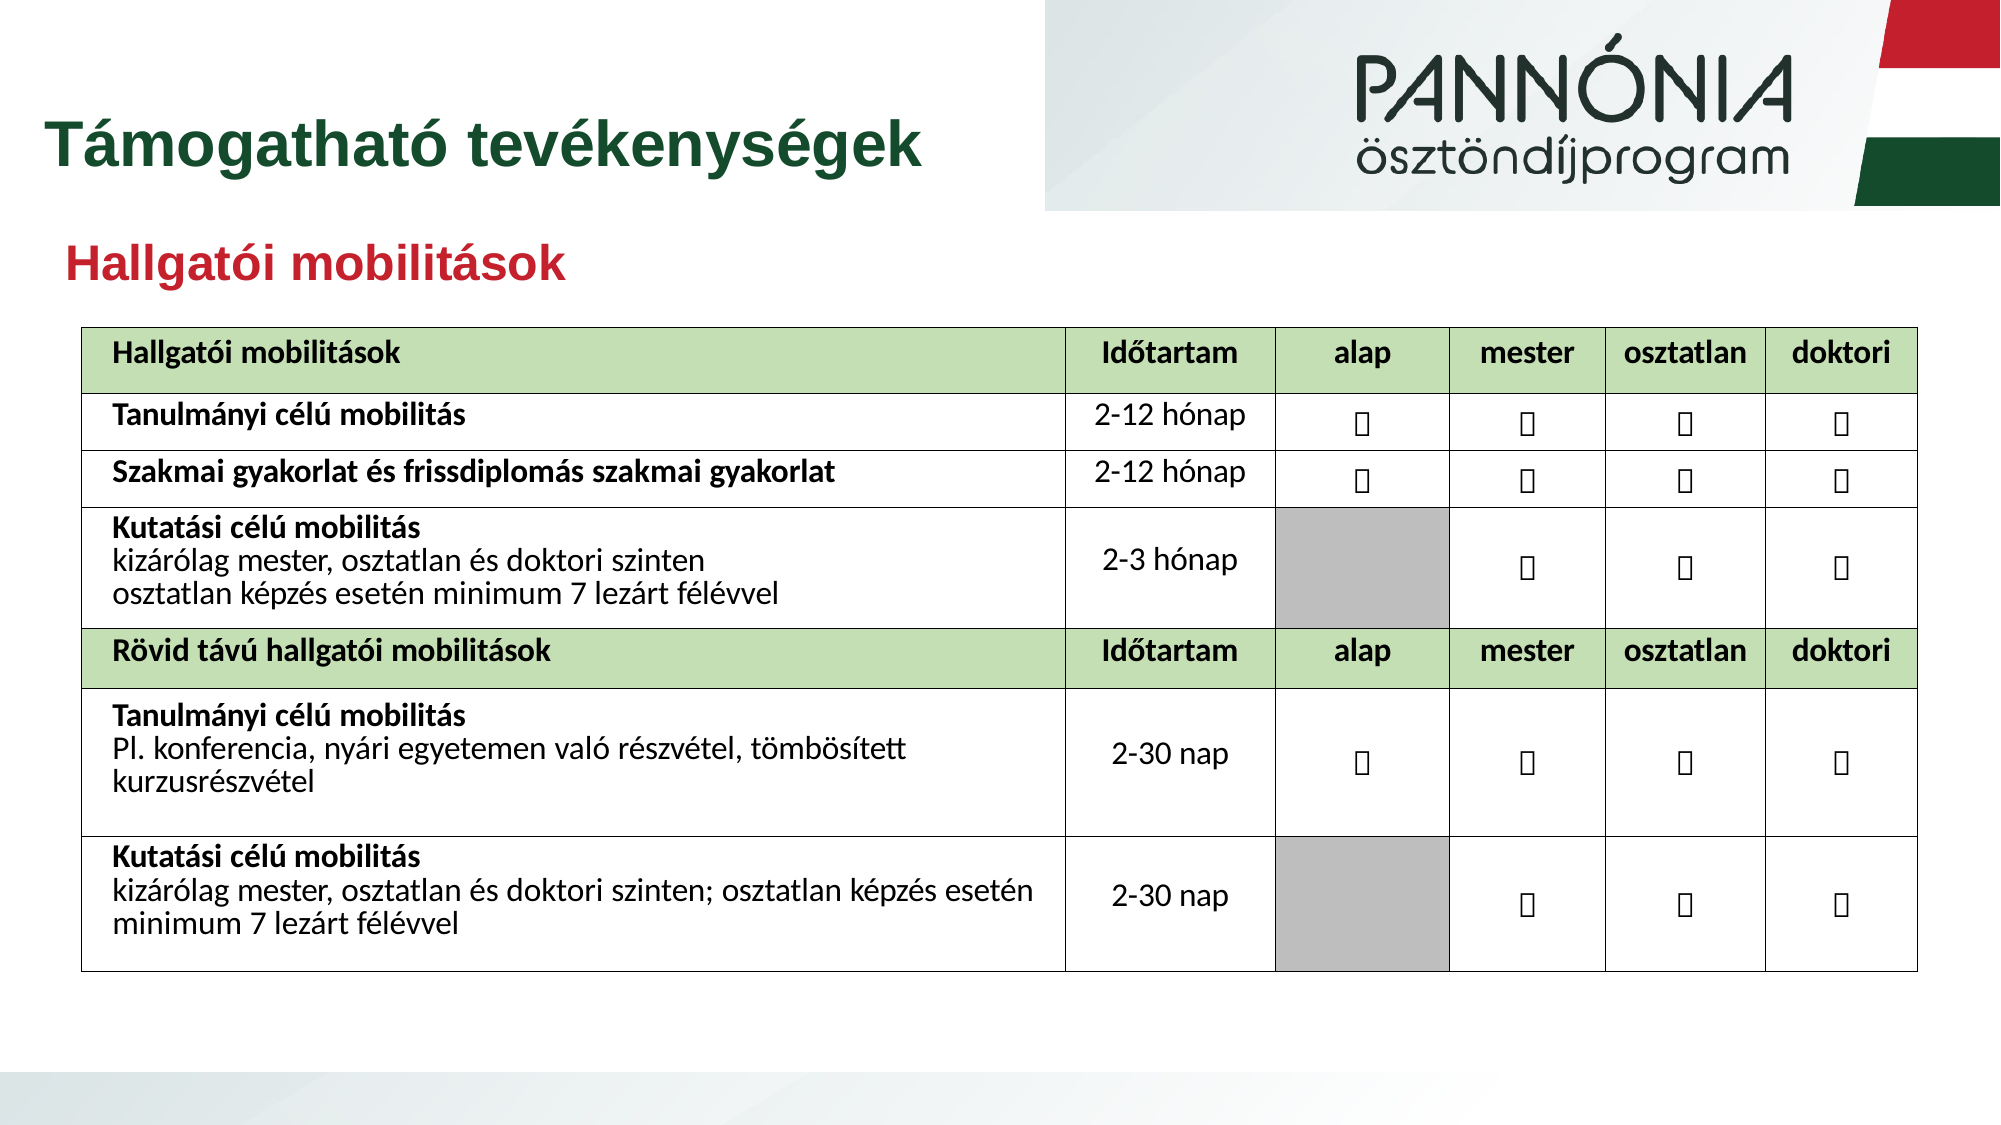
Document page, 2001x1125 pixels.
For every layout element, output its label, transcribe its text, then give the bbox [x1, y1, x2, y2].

table_header Hallgatói mobilitások [82, 328, 1065, 393]
picture [1045, 0, 2000, 211]
table_header osztatlan [1606, 328, 1765, 393]
table_cell  [1450, 689, 1605, 836]
table_cell  [1606, 837, 1765, 971]
table_cell 2-30 nap [1066, 837, 1275, 971]
table_cell osztatlan [1606, 629, 1765, 688]
table_cell  [1450, 837, 1605, 971]
table_cell 2-3 hónap [1066, 508, 1275, 628]
table_cell  [1276, 394, 1449, 450]
table_cell Időtartam [1066, 629, 1275, 688]
table_cell Rövid távú hallgatói mobilitások [82, 629, 1065, 688]
table_cell mester [1450, 629, 1605, 688]
table_cell doktori [1766, 629, 1917, 688]
table_header alap [1276, 328, 1449, 393]
title Támogatható tevékenységek [42, 76, 928, 290]
table_cell  [1606, 394, 1765, 450]
table_cell [1276, 837, 1449, 971]
table_cell  [1766, 394, 1917, 450]
table_cell 2-12 hónap [1066, 451, 1275, 507]
table_cell 2-30 nap [1066, 689, 1275, 836]
text_box Hallgatói mobilitások [62, 228, 570, 291]
table_cell Kutatási célú mobilitás kizárólag mester, osztatlan és doktori szinten osztatlan képzés esetén minimum 7 lezárt félévvel [82, 508, 1065, 628]
table_cell 2-12 hónap [1066, 394, 1275, 450]
table_cell  [1766, 837, 1917, 971]
table_cell Szakmai gyakorlat és frissdiplomás szakmai gyakorlat [82, 451, 1065, 507]
table_header mester [1450, 328, 1605, 393]
table_cell  [1450, 508, 1605, 628]
table_cell  [1606, 451, 1765, 507]
table_cell  [1606, 689, 1765, 836]
table_cell  [1606, 508, 1765, 628]
table_cell alap [1276, 629, 1449, 688]
table_header doktori [1766, 328, 1917, 393]
table_header Időtartam [1066, 328, 1275, 393]
table_cell Tanulmányi célú mobilitás [82, 394, 1065, 450]
table_cell Tanulmányi célú mobilitás Pl. konferencia, nyári egyetemen való részvétel, tömbösített kurzusrészvétel [82, 689, 1065, 836]
picture [0, 1072, 1503, 1125]
table_cell Kutatási célú mobilitás kizárólag mester, osztatlan és doktori szinten; osztatlan képzés esetén minimum 7 lezárt félévvel [82, 837, 1065, 971]
table_cell  [1766, 689, 1917, 836]
table_cell  [1450, 394, 1605, 450]
table_cell  [1766, 451, 1917, 507]
table_cell  [1276, 451, 1449, 507]
table_cell [1276, 508, 1449, 628]
table_cell  [1766, 508, 1917, 628]
table_cell  [1276, 689, 1449, 836]
table_cell  [1450, 451, 1605, 507]
